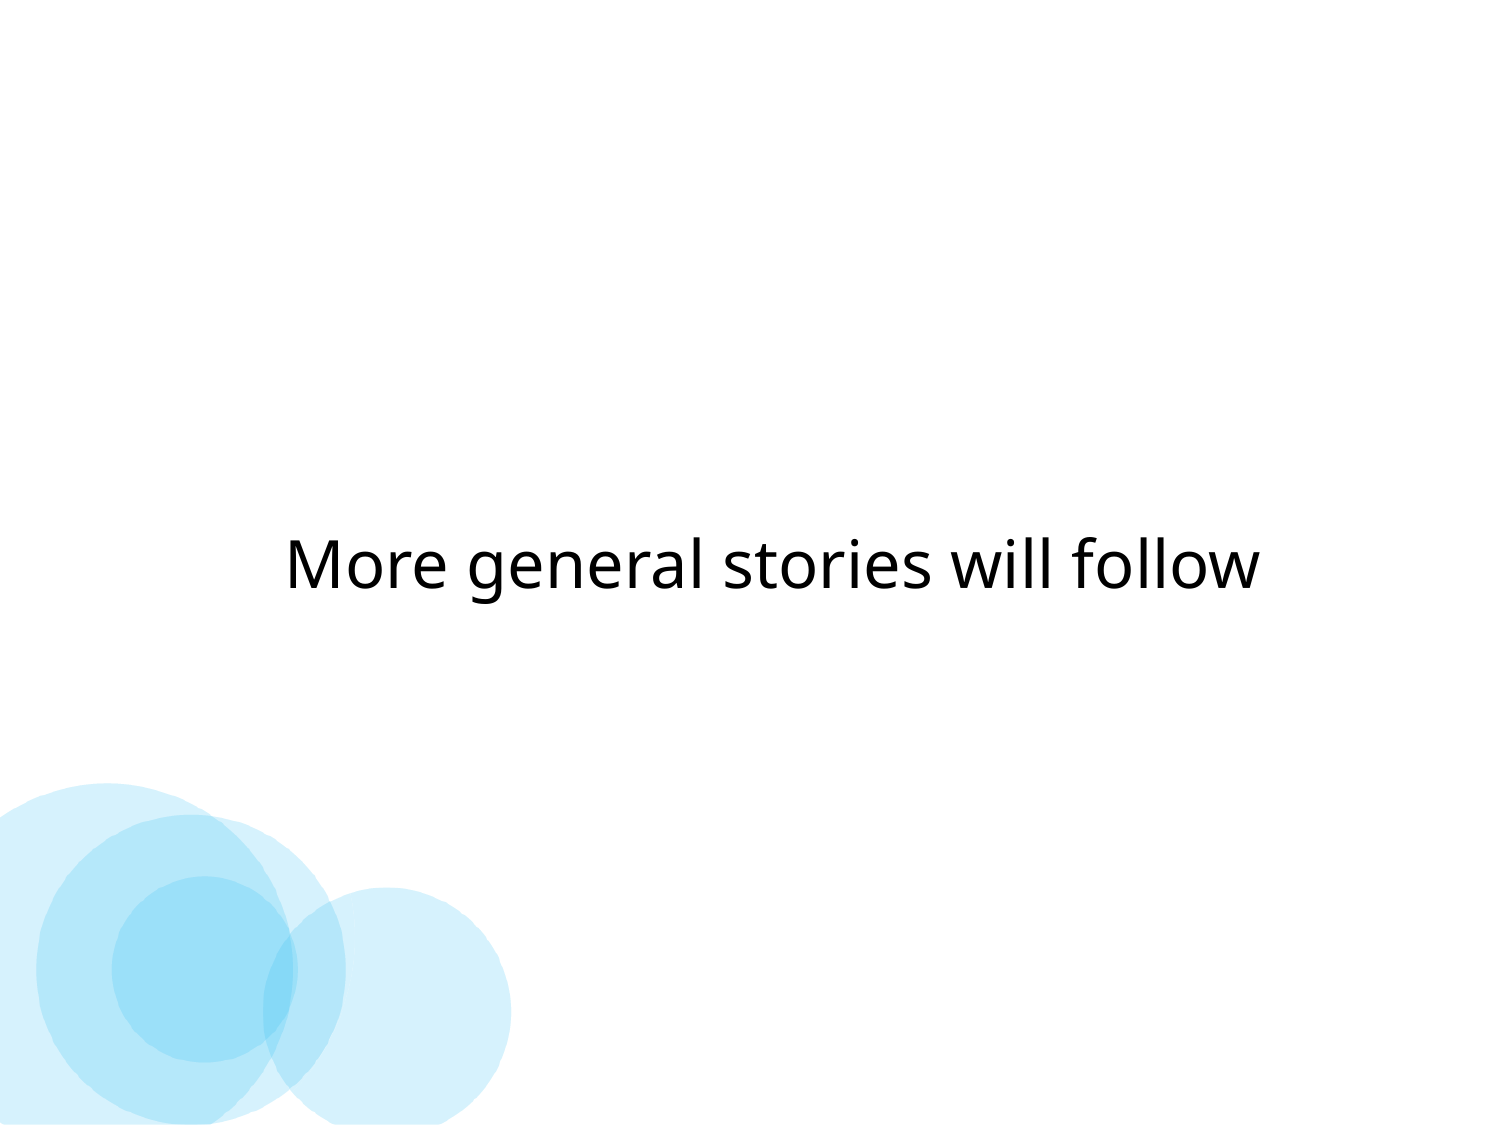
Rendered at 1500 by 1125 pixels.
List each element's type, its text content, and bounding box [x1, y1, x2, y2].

picture [0, 0, 1500, 1125]
text_box More general stories will follow [270, 514, 1278, 610]
